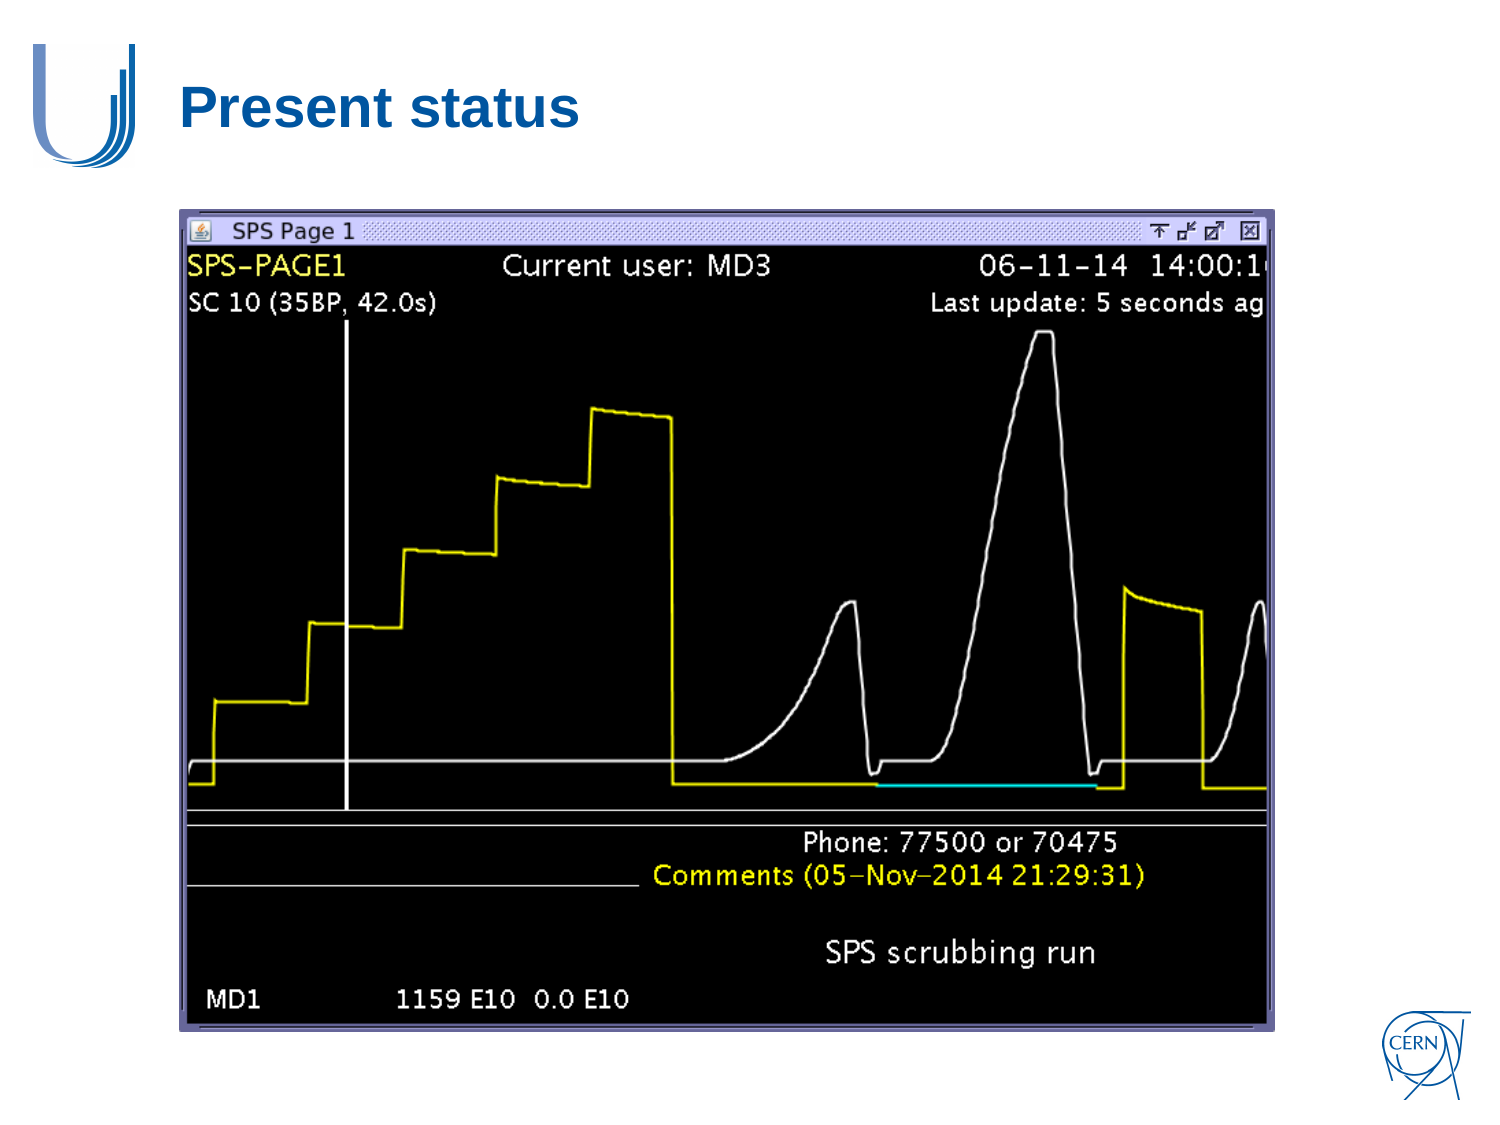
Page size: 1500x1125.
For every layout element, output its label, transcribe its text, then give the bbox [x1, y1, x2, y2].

title Present status [164, 61, 1471, 185]
picture [1382, 1011, 1471, 1100]
picture [33, 44, 135, 168]
picture [178, 209, 1276, 1032]
